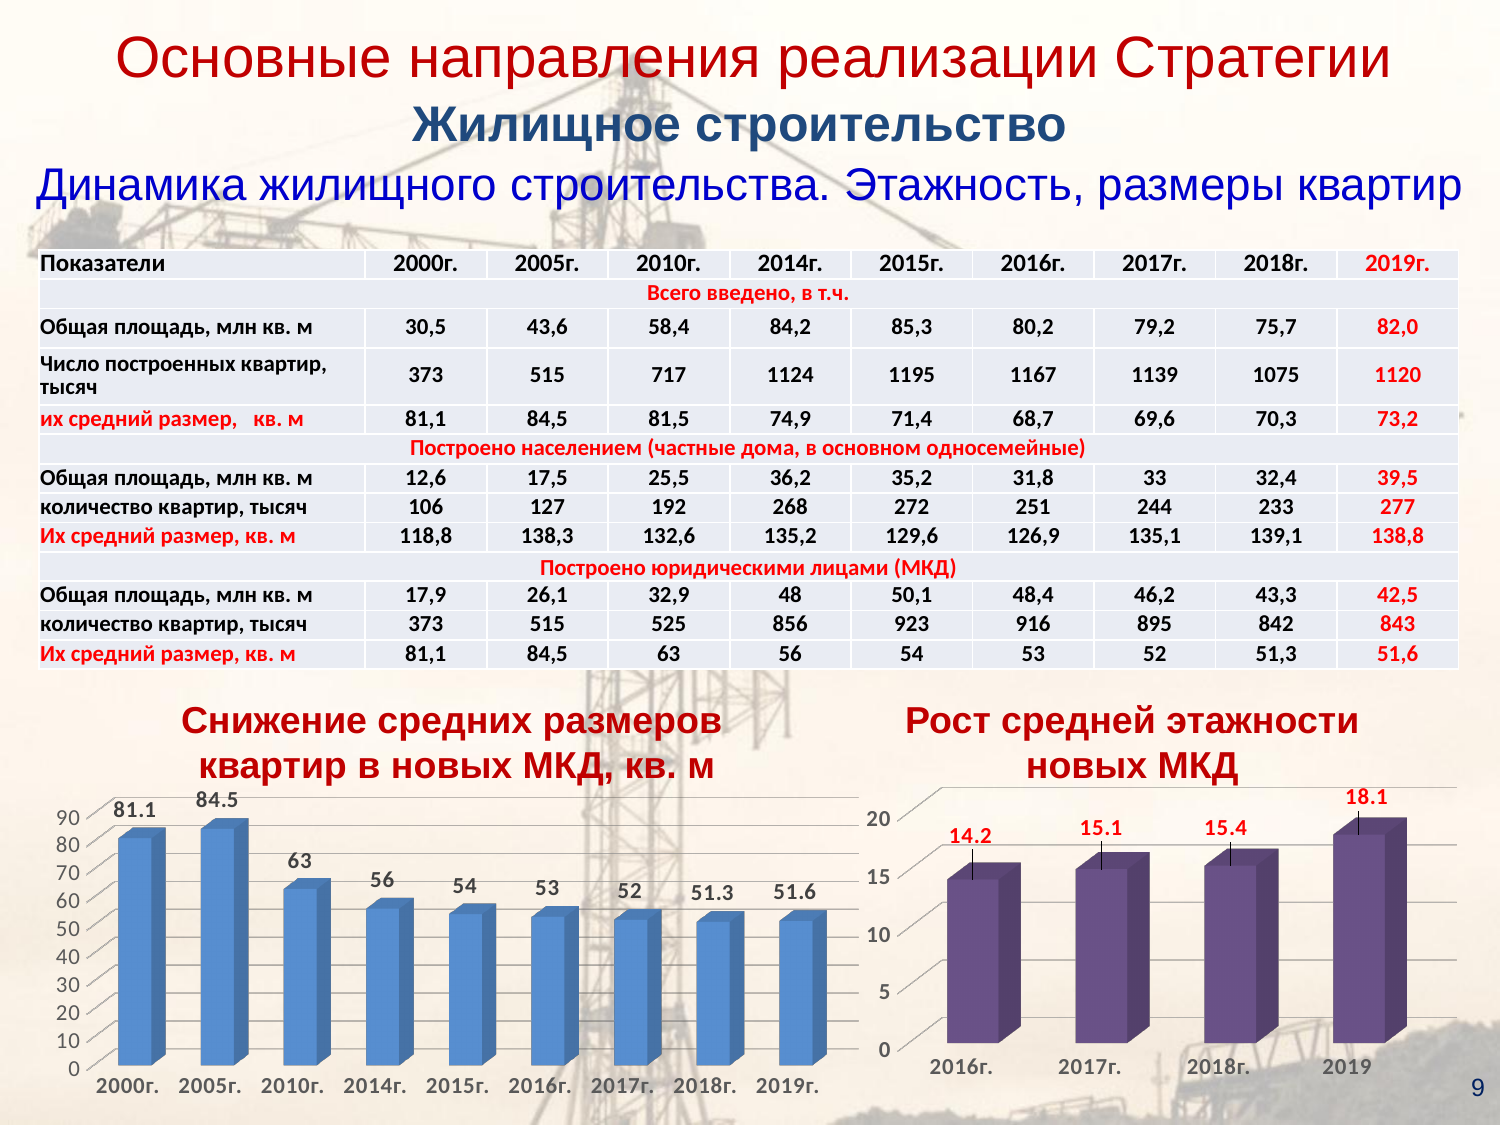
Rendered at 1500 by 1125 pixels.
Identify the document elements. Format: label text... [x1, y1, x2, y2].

table_cell количество квартир, тысяч [40, 611, 364, 639]
table_cell 1195 [852, 349, 972, 404]
table_cell 923 [852, 611, 972, 639]
table_cell 106 [366, 494, 486, 522]
table_header 2014г. [731, 251, 850, 278]
table_cell 35,2 [852, 465, 972, 492]
table_cell 43,3 [1216, 582, 1336, 610]
table_cell 192 [609, 494, 729, 522]
table_cell 43,6 [488, 309, 607, 347]
table_cell 139,1 [1216, 523, 1336, 551]
chart [37, 775, 1483, 1107]
table_cell 277 [1338, 494, 1458, 522]
table_cell их средний размер, кв. м [40, 406, 364, 433]
table_cell 74,9 [731, 406, 850, 433]
table_cell Их средний размер, кв. м [40, 641, 364, 668]
table_cell 51,6 [1338, 641, 1458, 668]
table_cell 1139 [1095, 349, 1215, 404]
table_cell 895 [1095, 611, 1215, 639]
table_cell 52 [1095, 641, 1215, 668]
table_header 2018г. [1216, 251, 1336, 278]
table_cell 84,2 [731, 309, 850, 347]
table_cell 135,2 [731, 523, 850, 551]
table_cell 42,5 [1338, 582, 1458, 610]
table_cell 373 [366, 611, 486, 639]
table_cell 48,4 [973, 582, 1093, 610]
table_cell 138,8 [1338, 523, 1458, 551]
table_header 2005г. [488, 251, 607, 278]
table_cell 138,3 [488, 523, 607, 551]
table_cell 81,1 [366, 406, 486, 433]
table_cell 118,8 [366, 523, 486, 551]
table_header 2016г. [973, 251, 1093, 278]
table_cell 32,9 [609, 582, 729, 610]
table_cell 36,2 [731, 465, 850, 492]
table_cell 82,0 [1338, 309, 1458, 347]
table_cell 268 [731, 494, 850, 522]
table_cell Их средний размер, кв. м [40, 523, 364, 551]
table_cell 373 [366, 349, 486, 404]
table_cell 81,1 [366, 641, 486, 668]
table_cell 842 [1216, 611, 1336, 639]
table_cell 251 [973, 494, 1093, 522]
table_cell 54 [852, 641, 972, 668]
table_cell 244 [1095, 494, 1215, 522]
table_cell Общая площадь, млн кв. м [40, 582, 364, 610]
table_cell 515 [488, 611, 607, 639]
table_cell 70,3 [1216, 406, 1336, 433]
table_cell 73,2 [1338, 406, 1458, 433]
table_header 2000г. [366, 251, 486, 278]
table_cell 1075 [1216, 349, 1336, 404]
table_cell 17,5 [488, 465, 607, 492]
table_header 2015г. [852, 251, 972, 278]
table_cell 31,8 [973, 465, 1093, 492]
table_cell Построено населением (частные дома, в основном односемейные) [40, 435, 1458, 463]
table_cell 84,5 [488, 406, 607, 433]
table_cell 48 [731, 582, 850, 610]
table_header 2019г. [1338, 251, 1458, 278]
table_cell 272 [852, 494, 972, 522]
table_cell 58,4 [609, 309, 729, 347]
table_header 2017г. [1095, 251, 1215, 278]
table_cell 46,2 [1095, 582, 1215, 610]
table_cell 1124 [731, 349, 850, 404]
text_box Жилищное строительство [54, 83, 1425, 159]
table_cell 525 [609, 611, 729, 639]
table_cell 80,2 [973, 309, 1093, 347]
text_box Рост средней этажности новых МКД [877, 688, 1388, 773]
table_cell 135,1 [1095, 523, 1215, 551]
table_cell Общая площадь, млн кв. м [40, 309, 364, 347]
table_header Показатели [40, 251, 364, 278]
table_cell 50,1 [852, 582, 972, 610]
table_cell 69,6 [1095, 406, 1215, 433]
table_cell 17,9 [366, 582, 486, 610]
text_box Снижение средних размеров квартир в новых МКД, кв. м [165, 688, 749, 789]
table_cell 84,5 [488, 641, 607, 668]
table_cell Построено юридическими лицами (МКД) [40, 553, 1458, 580]
table_cell 33 [1095, 465, 1215, 492]
table_cell 51,3 [1216, 641, 1336, 668]
table_cell 32,4 [1216, 465, 1336, 492]
table_cell 1167 [973, 349, 1093, 404]
table_cell 856 [731, 611, 850, 639]
table_cell 68,7 [973, 406, 1093, 433]
table_cell 129,6 [852, 523, 972, 551]
table_cell 25,5 [609, 465, 729, 492]
table_cell 916 [973, 611, 1093, 639]
table_cell 75,7 [1216, 309, 1336, 347]
table_cell 233 [1216, 494, 1336, 522]
table_cell 30,5 [366, 309, 486, 347]
table_header 2010г. [609, 251, 729, 278]
table_cell 132,6 [609, 523, 729, 551]
table_cell 126,9 [973, 523, 1093, 551]
table_cell 56 [731, 641, 850, 668]
table_cell 63 [609, 641, 729, 668]
text_box Основные направления реализации Стратегии [27, 5, 1481, 103]
table_cell 717 [609, 349, 729, 404]
table_cell 843 [1338, 611, 1458, 639]
table_cell 85,3 [852, 309, 972, 347]
table_cell 39,5 [1338, 465, 1458, 492]
picture [0, 0, 1500, 1125]
table_cell 81,5 [609, 406, 729, 433]
table_cell Число построенных квартир, тысяч [40, 349, 364, 404]
table_cell 53 [973, 641, 1093, 668]
table_cell 1120 [1338, 349, 1458, 404]
table_cell Общая площадь, млн кв. м [40, 465, 364, 492]
table_cell 79,2 [1095, 309, 1215, 347]
slide_number 9 [1435, 1046, 1500, 1125]
table_cell 127 [488, 494, 607, 522]
table_cell 515 [488, 349, 607, 404]
table_cell 71,4 [852, 406, 972, 433]
table_cell 26,1 [488, 582, 607, 610]
table_cell 12,6 [366, 465, 486, 492]
table_cell количество квартир, тысяч [40, 494, 364, 522]
title Динамика жилищного строительства. Этажность, размеры квартир [18, 145, 1482, 225]
table_cell Всего введено, в т.ч. [40, 280, 1458, 308]
